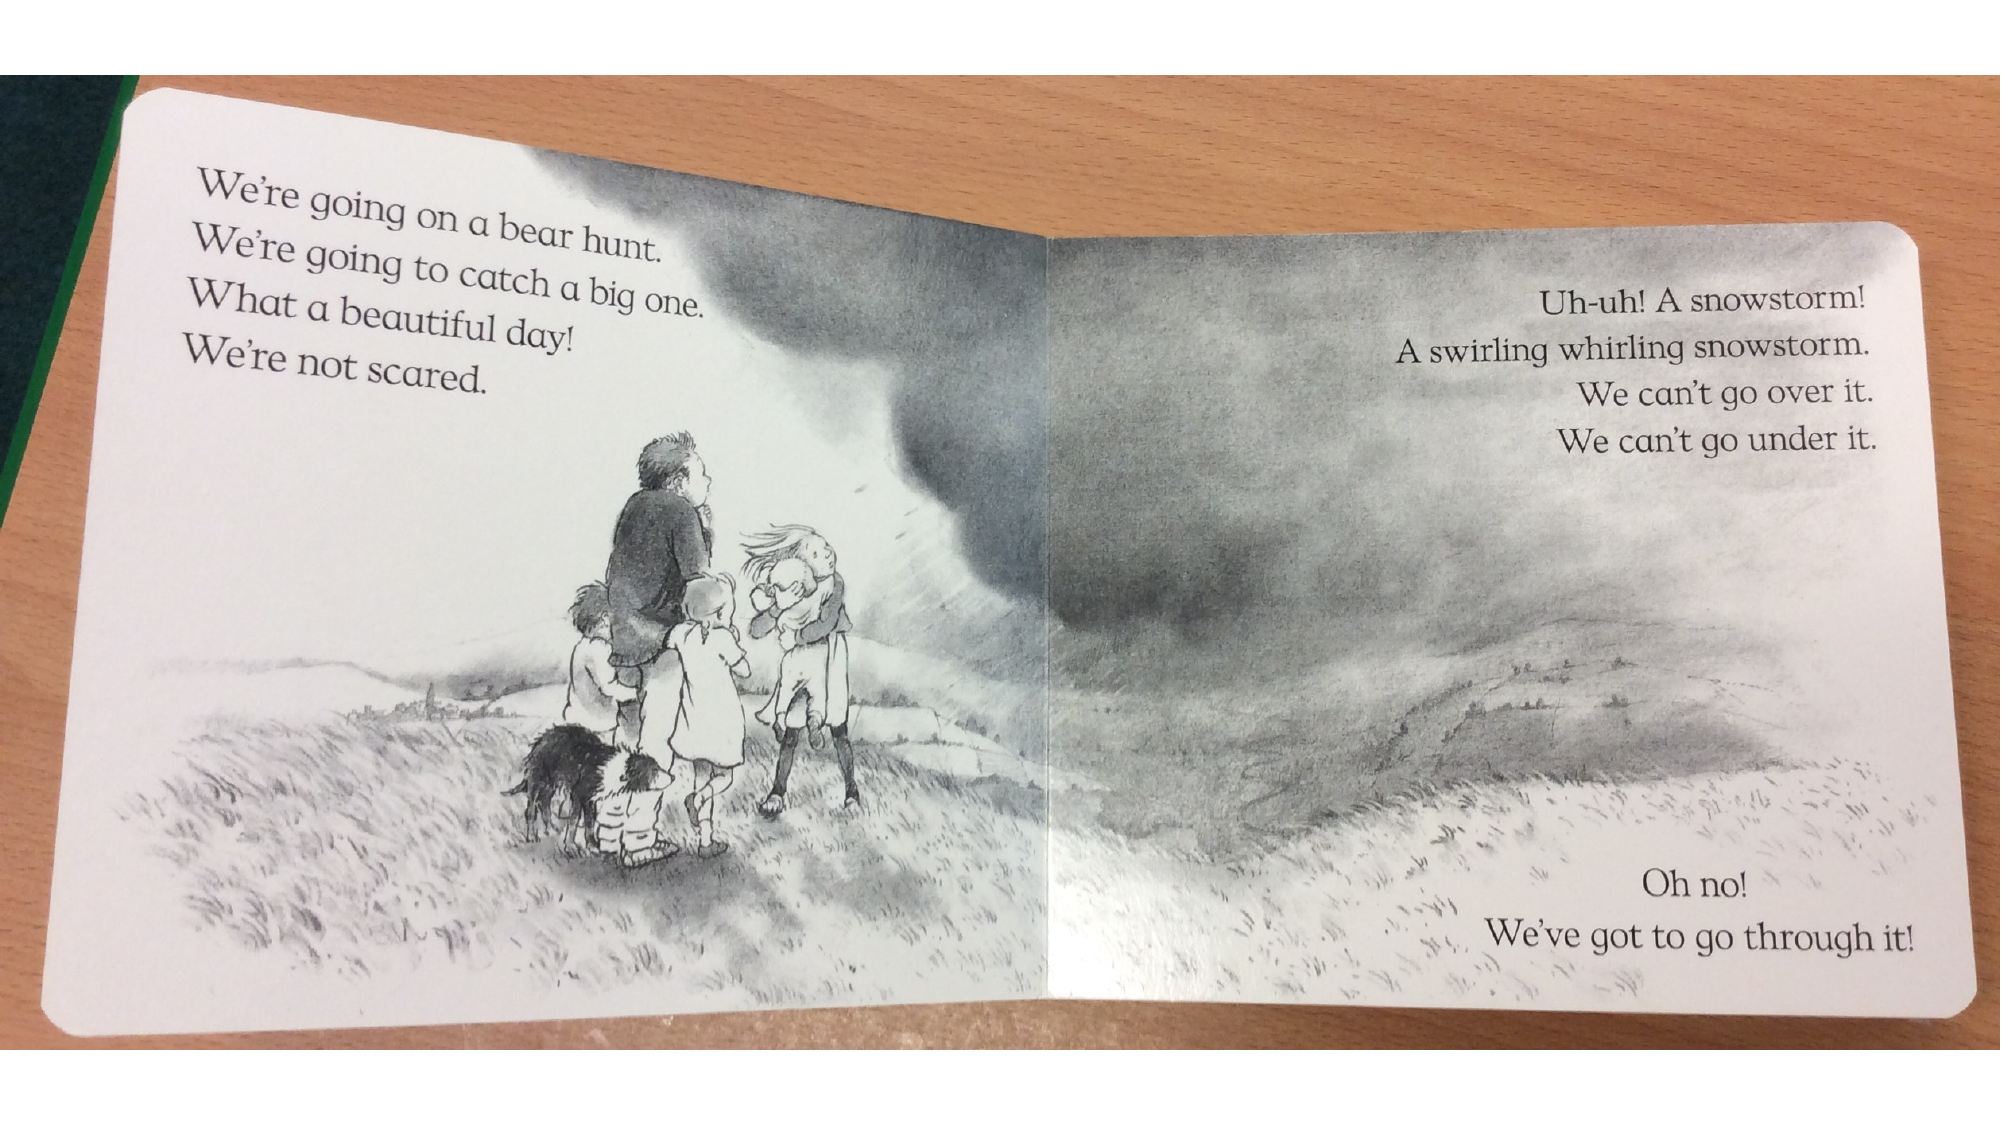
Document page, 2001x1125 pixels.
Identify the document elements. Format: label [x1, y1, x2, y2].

picture [0, 75, 2000, 1050]
